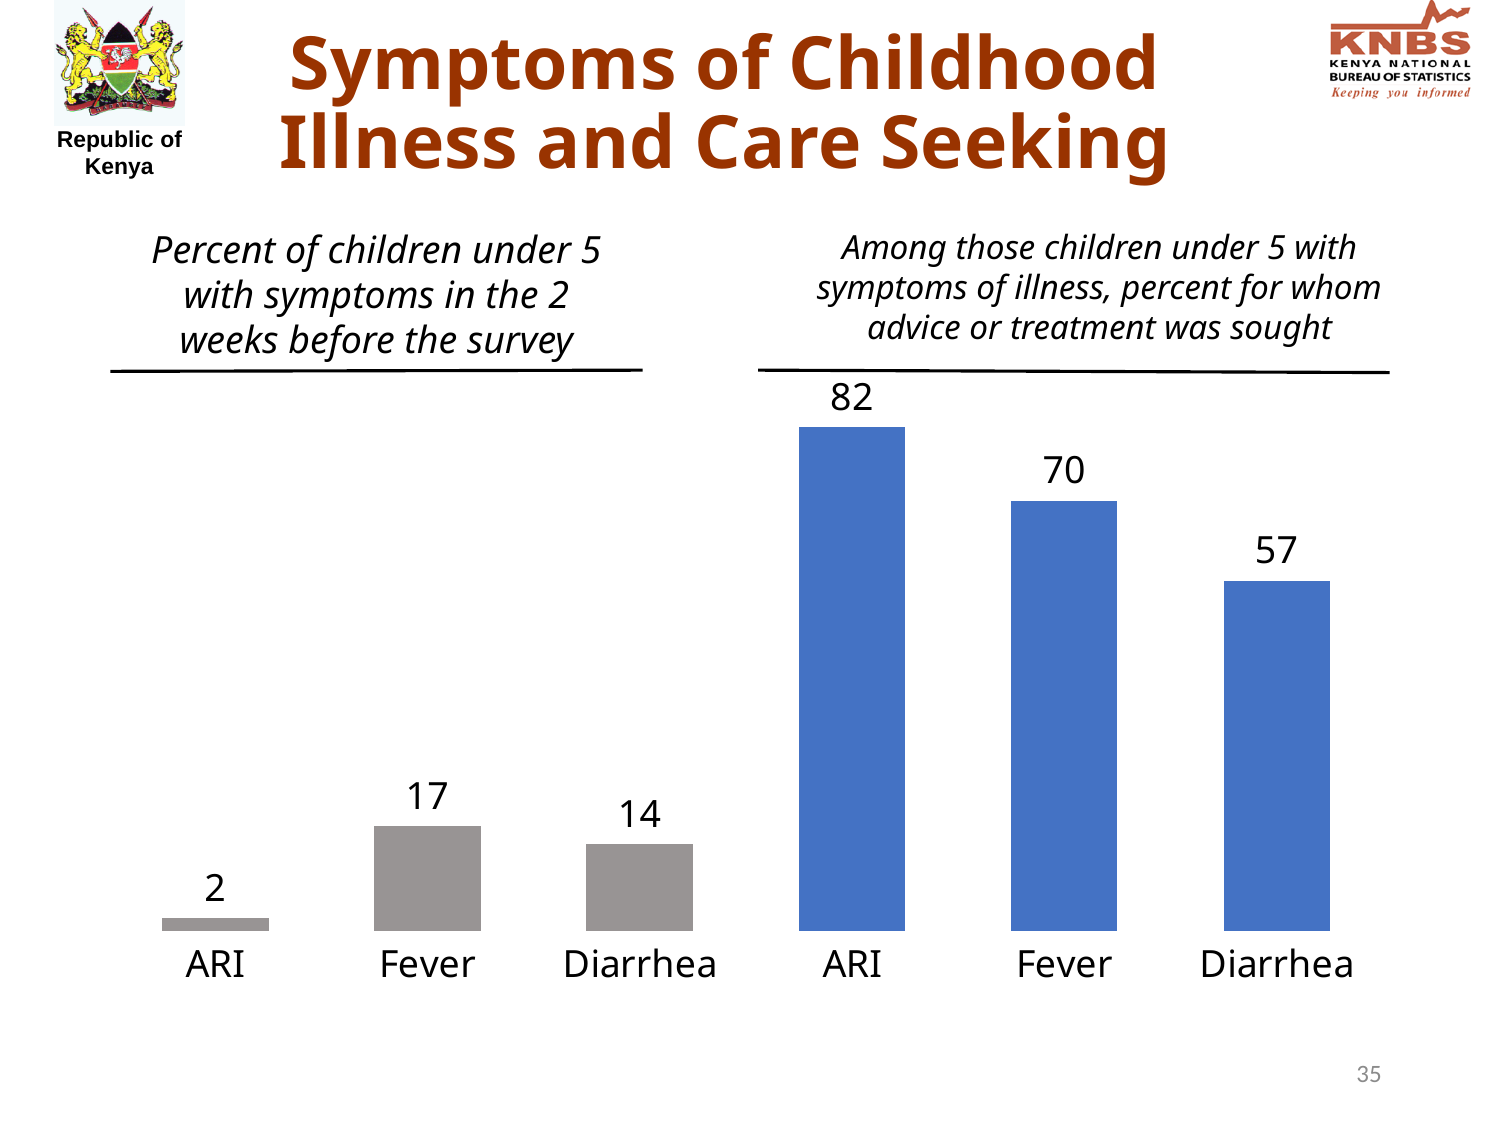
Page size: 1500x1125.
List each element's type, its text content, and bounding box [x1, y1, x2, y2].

picture [54, 0, 185, 126]
chart [80, 355, 1403, 1022]
text_box Among those children under 5 with symptoms of illness, percent for whom advice or treatment was sought [758, 218, 1442, 354]
title Symptoms of Childhood Illness and Care Seeking [158, 17, 1293, 194]
picture [1308, 0, 1500, 102]
slide_number 35 [1059, 1042, 1397, 1103]
text_box Percent of children under 5 with symptoms in the 2 weeks before the survey [120, 218, 633, 355]
